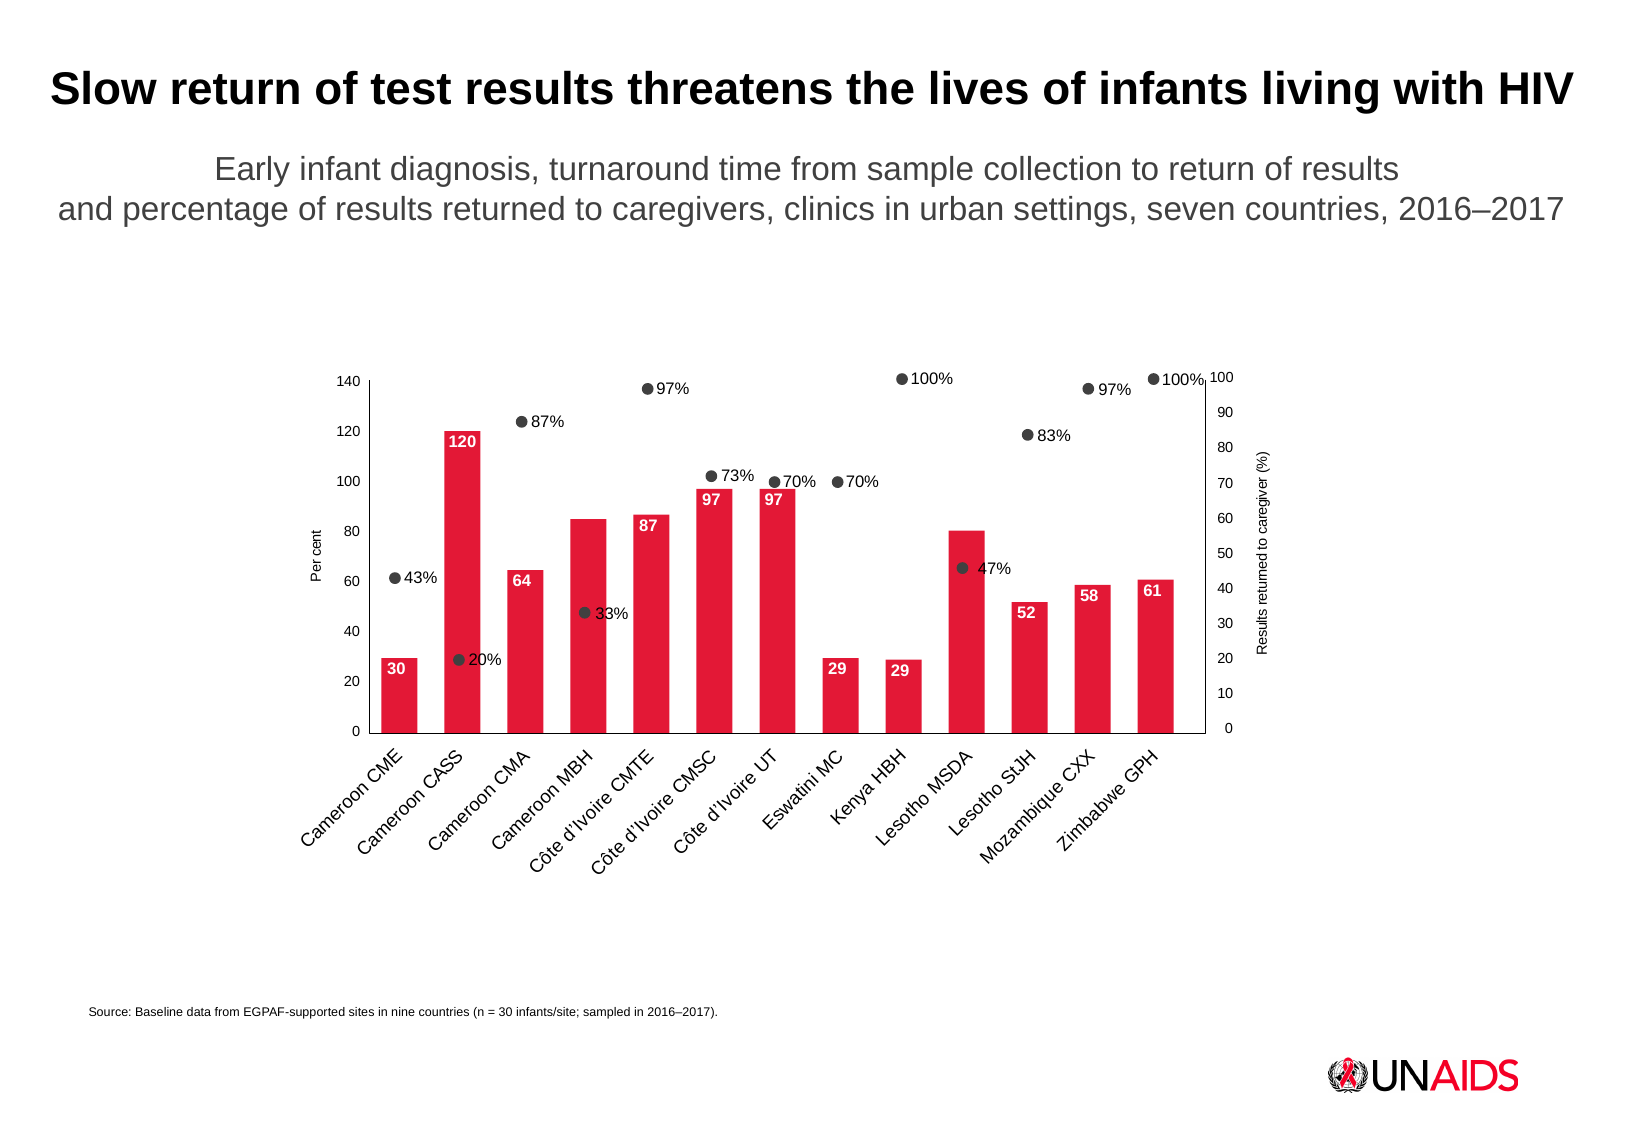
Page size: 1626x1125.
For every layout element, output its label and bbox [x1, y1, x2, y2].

picture [1328, 1057, 1518, 1093]
text_box [0, 58, 1625, 1022]
